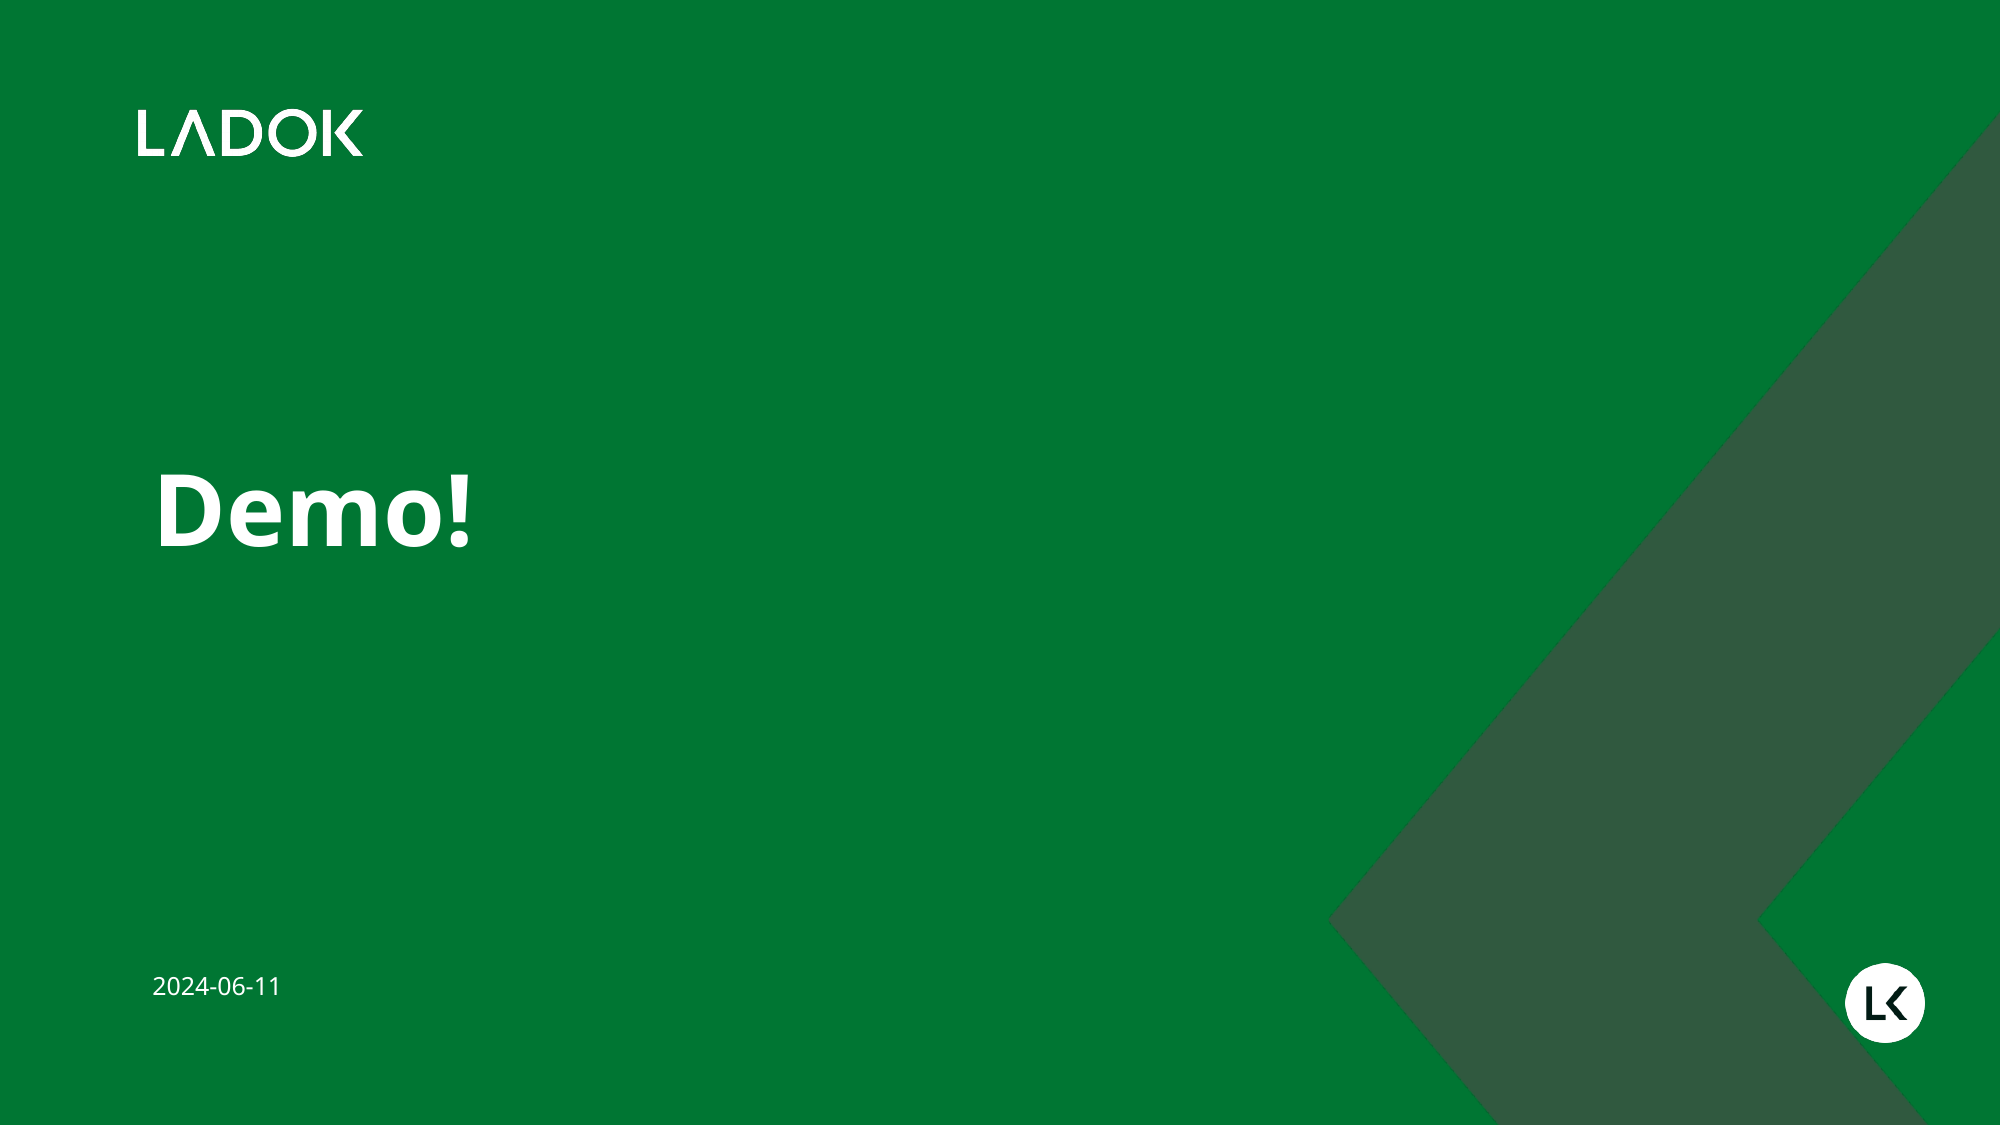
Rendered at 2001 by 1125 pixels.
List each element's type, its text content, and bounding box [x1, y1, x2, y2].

picture [128, 96, 373, 169]
title Demo! [137, 184, 1638, 576]
picture [1845, 963, 1925, 1043]
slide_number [137, 955, 588, 1016]
